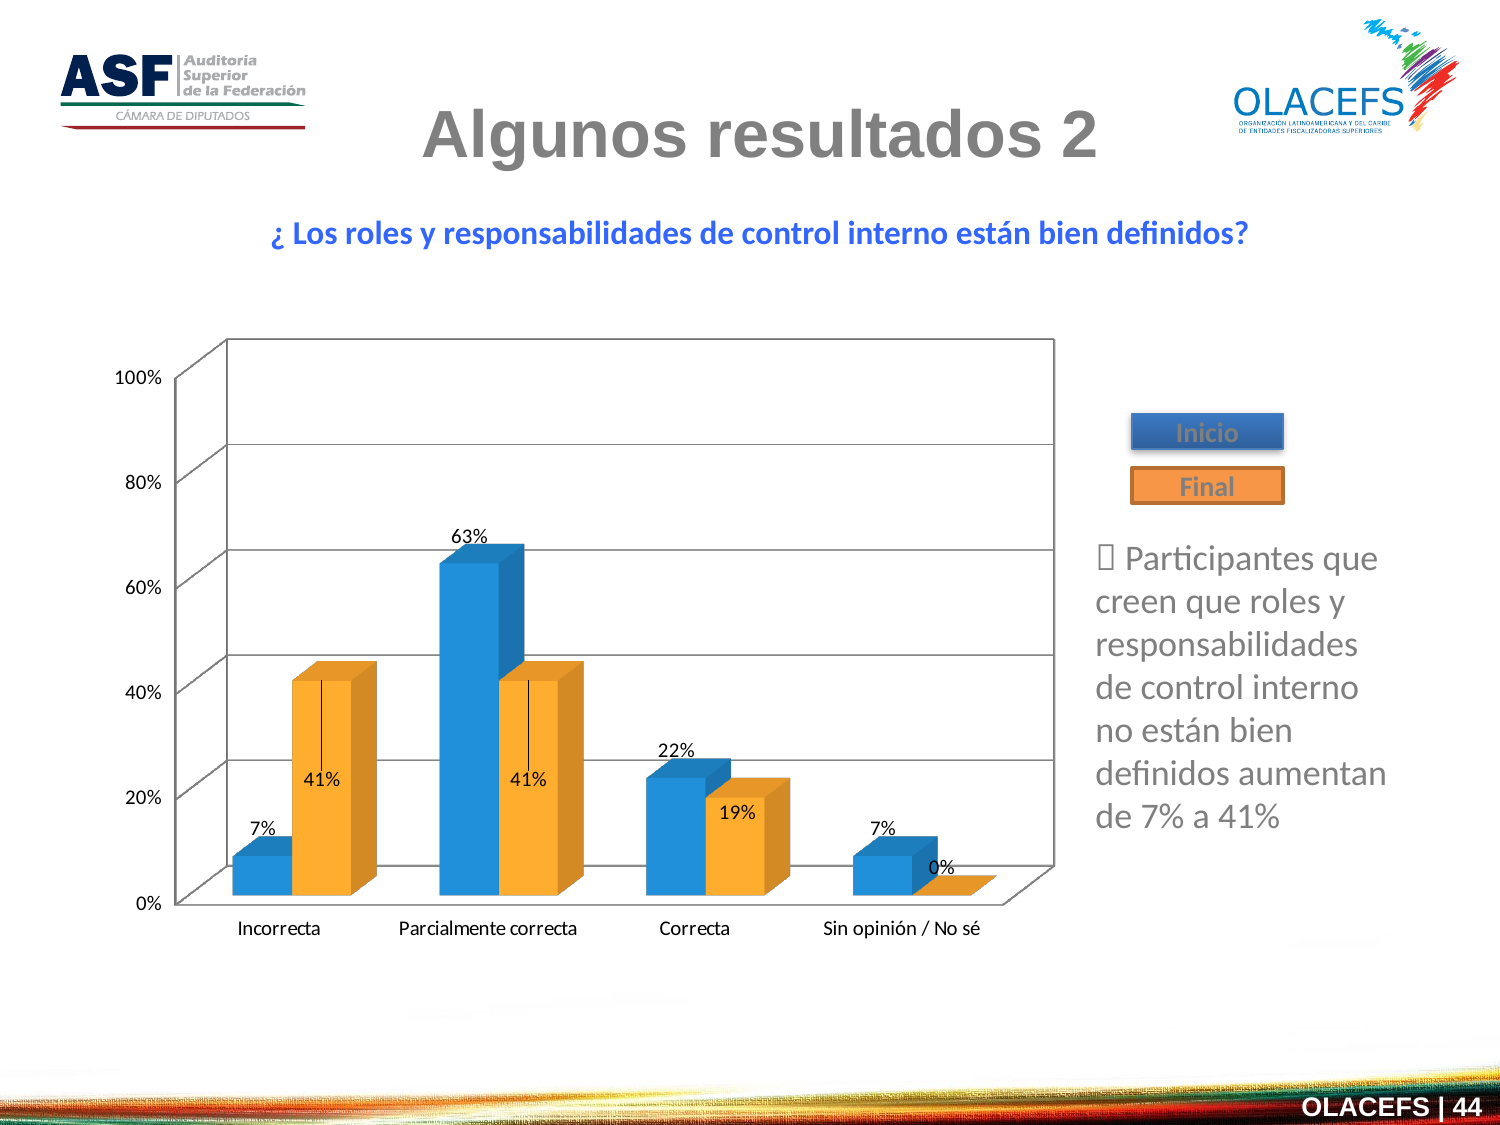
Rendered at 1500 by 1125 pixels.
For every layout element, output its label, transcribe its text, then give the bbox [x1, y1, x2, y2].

text_box Final [1130, 466, 1285, 505]
text_box Algunos resultados 2 [341, 77, 1180, 184]
text_box  Participantes que creen que roles y responsabilidades de control interno no están bien definidos aumentan de 7% a 41% [1087, 527, 1405, 844]
picture [0, 905, 1500, 1125]
text_box Inicio [1131, 413, 1284, 450]
text_box ¿ Los roles y responsabilidades de control interno están bien definidos? [223, 203, 1298, 259]
text_box OLACEFS | 44 [1220, 1082, 1498, 1125]
chart [88, 326, 1081, 953]
